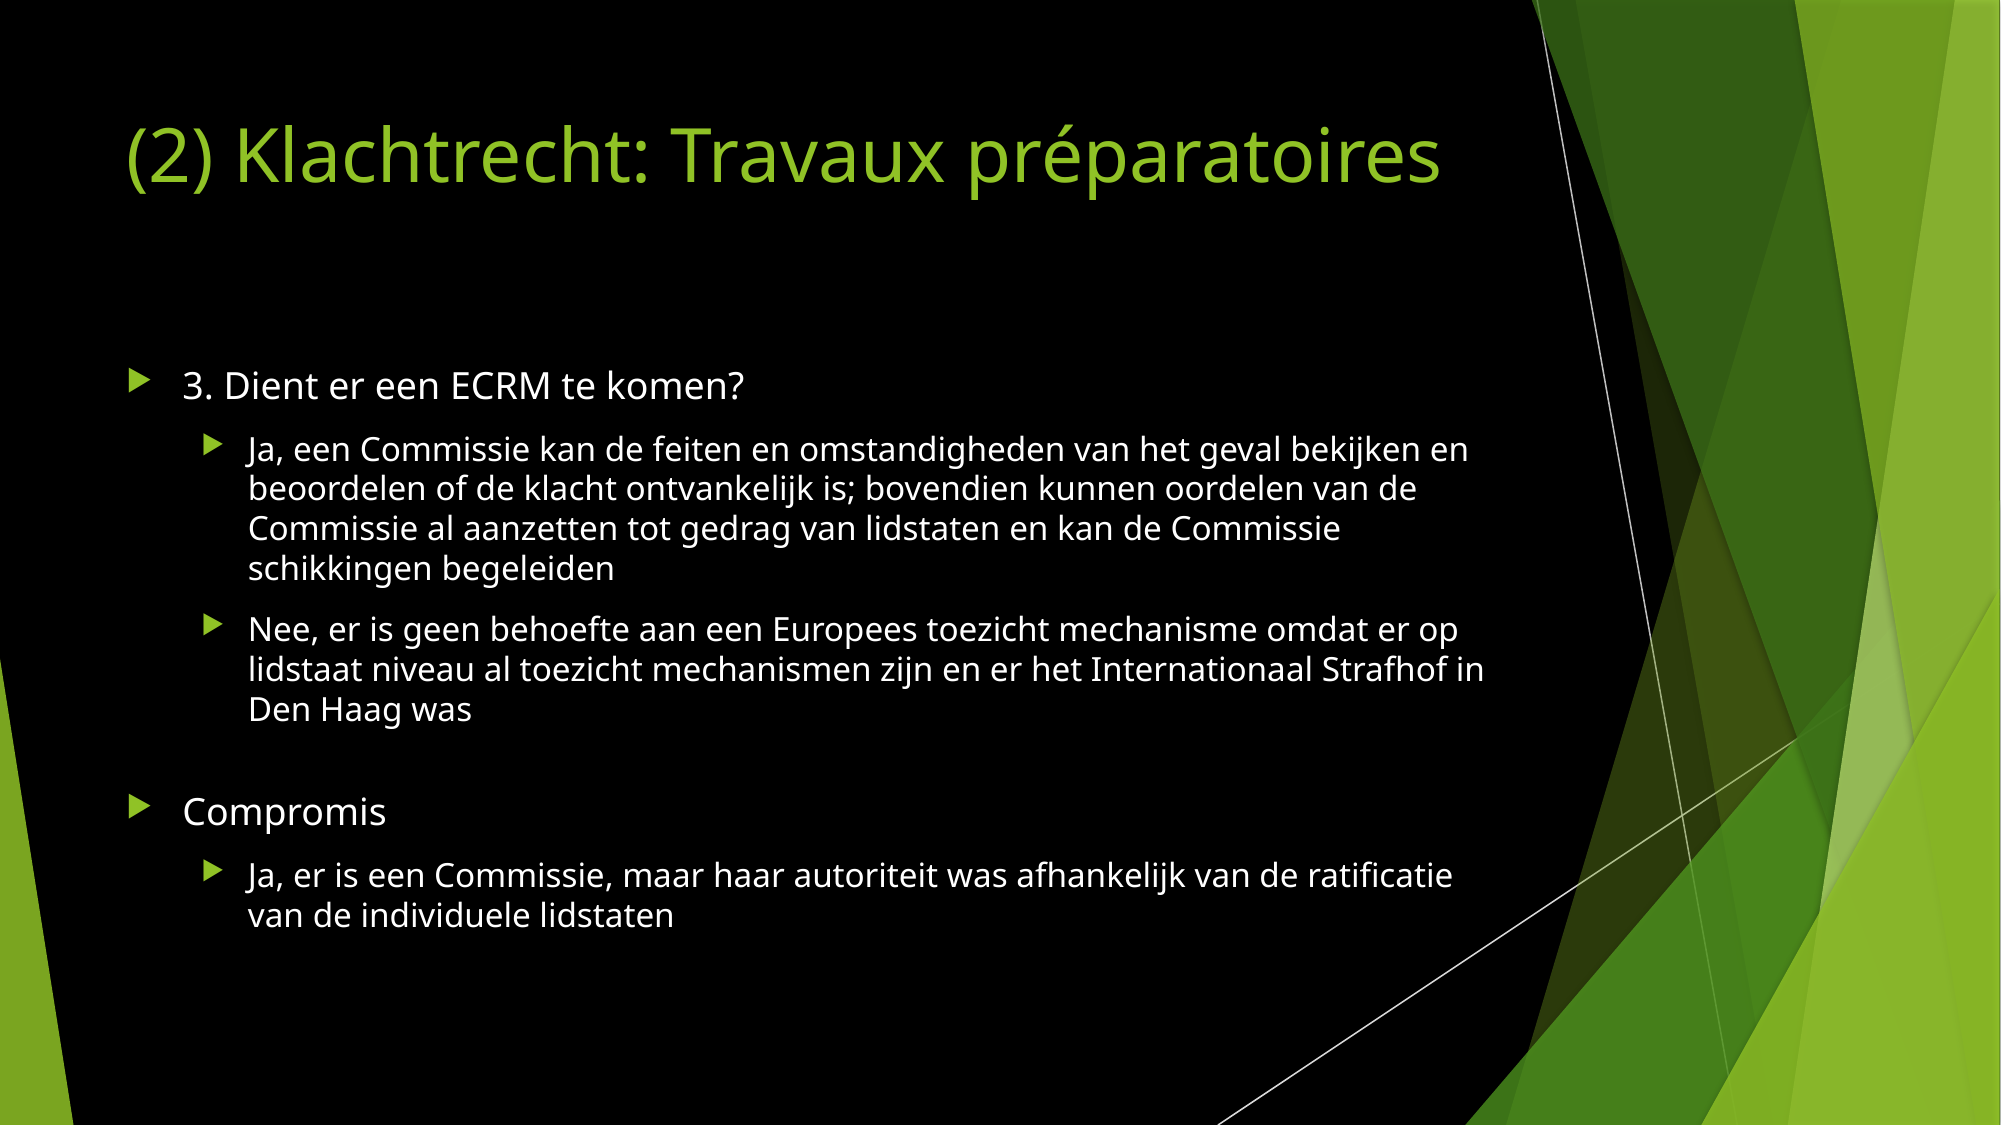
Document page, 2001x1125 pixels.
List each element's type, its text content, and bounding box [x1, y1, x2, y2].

title (2) Klachtrecht: Travaux préparatoires [111, 99, 1522, 317]
list 3. Dient er een ECRM te komen? Ja, een Commissie kan de feiten en omstandigheden van het geval bekijken en beoordelen of de klacht ontvankelijk is; bovendien kunnen oordelen van de Commissie al aanzetten tot gedrag van lidstaten en kan de Commissie schikkingen begeleiden Nee, er is geen behoefte aan een Europees toezicht mechanisme omdat er op lidstaat niveau al toezicht mechanismen zijn en er het Internationaal Strafhof in Den Haag was Compromis Ja, er is een Commissie, maar haar autoriteit was afhankelijk van de ratificatie van de individuele lidstaten [111, 354, 1522, 992]
